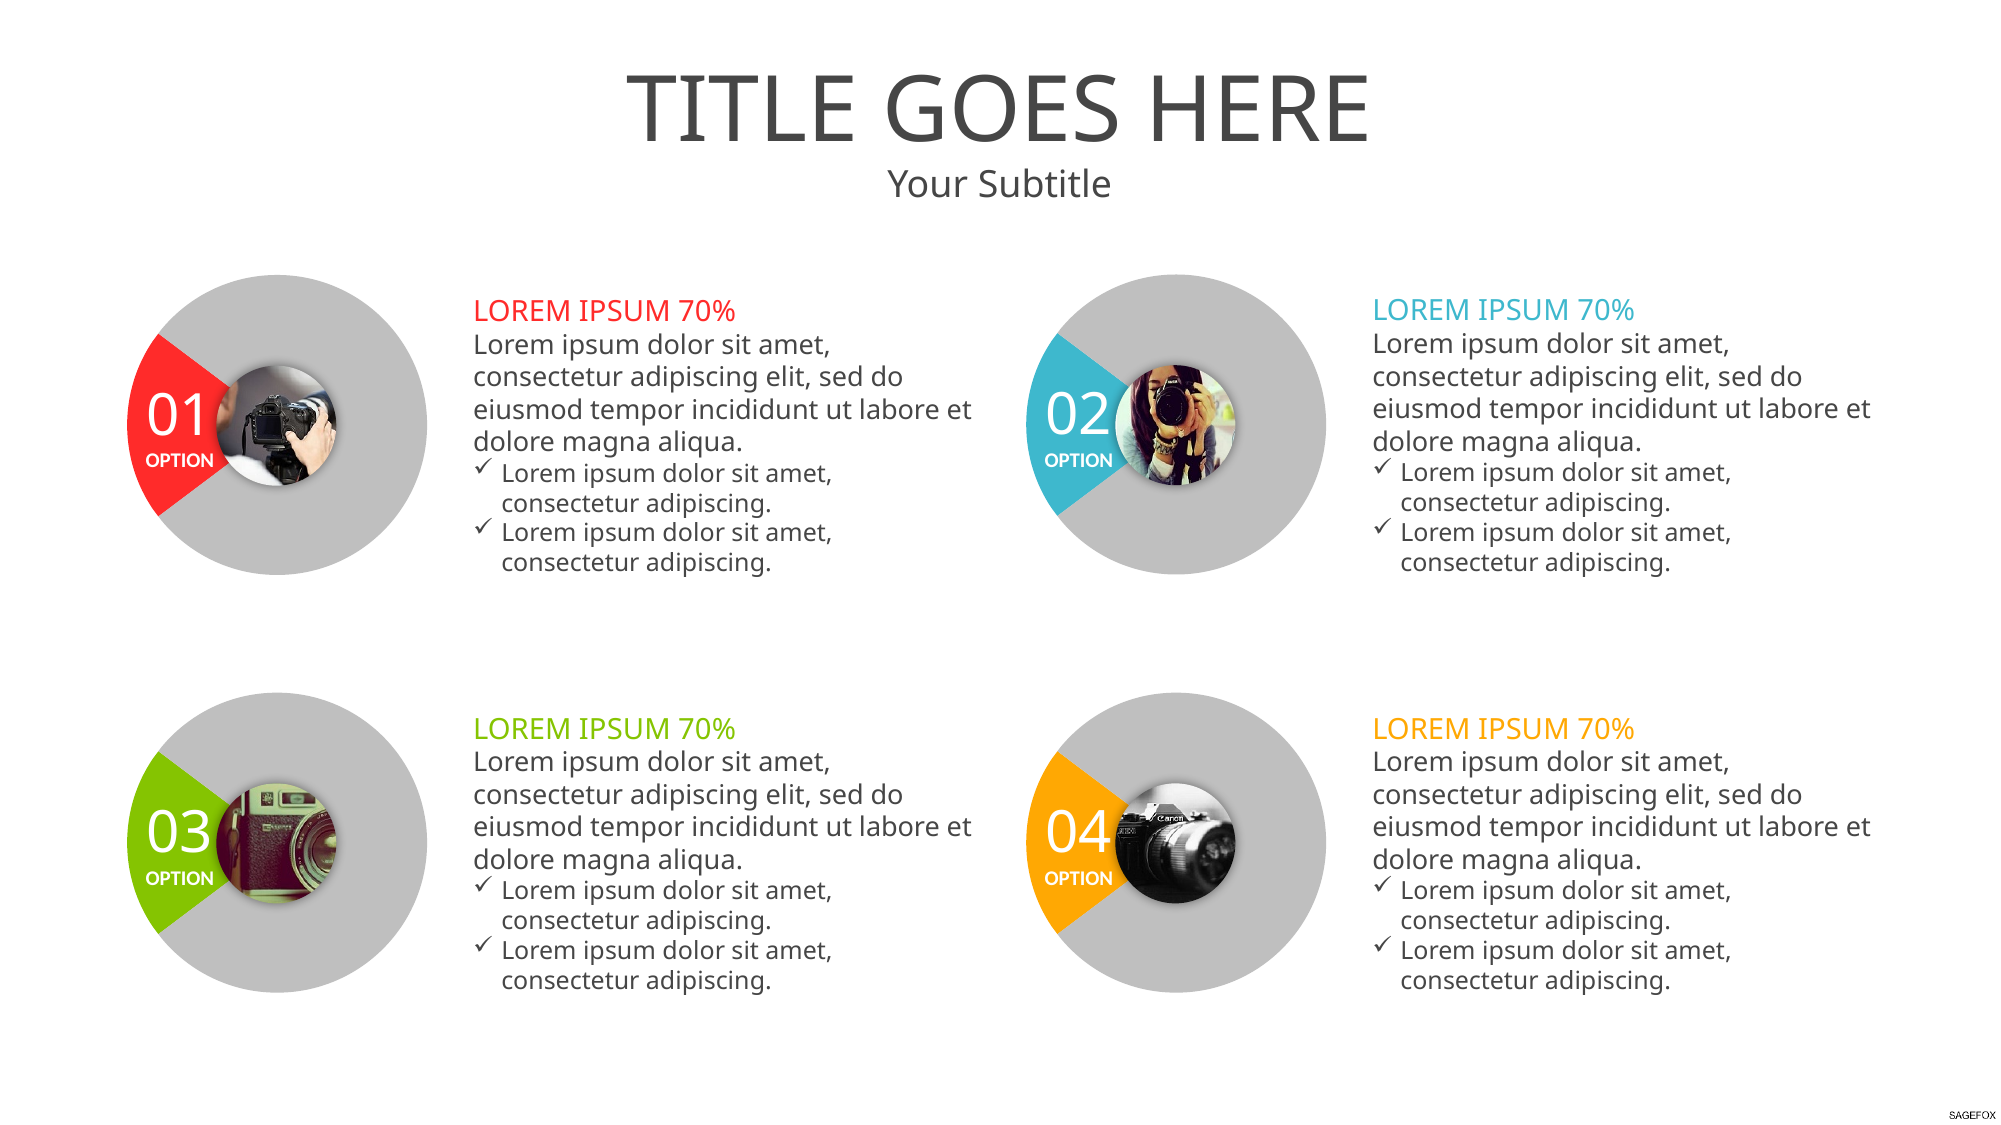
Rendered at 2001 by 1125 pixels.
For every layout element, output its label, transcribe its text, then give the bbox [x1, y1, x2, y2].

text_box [119, 333, 241, 517]
text_box LOREM IPSUM 70% Lorem ipsum dolor sit amet, consectetur adipiscing elit, sed do eiusmod tempor incididunt ut labore et dolore magna aliqua. Lorem ipsum dolor sit amet, consectetur adipiscing. Lorem ipsum dolor sit amet, consectetur adipiscing. [458, 702, 993, 1002]
text_box TITLE GOES HERE Your Subtitle [548, 42, 1452, 212]
text_box [1140, 782, 1237, 905]
text_box [1056, 273, 1328, 576]
text_box [1140, 364, 1237, 487]
text_box [157, 273, 429, 576]
text_box LOREM IPSUM 70% Lorem ipsum dolor sit amet, consectetur adipiscing elit, sed do eiusmod tempor incididunt ut labore et dolore magna aliqua. Lorem ipsum dolor sit amet, consectetur adipiscing. Lorem ipsum dolor sit amet, consectetur adipiscing. [458, 284, 993, 585]
text_box [1056, 691, 1328, 994]
text_box LOREM IPSUM 70% Lorem ipsum dolor sit amet, consectetur adipiscing elit, sed do eiusmod tempor incididunt ut labore et dolore magna aliqua. Lorem ipsum dolor sit amet, consectetur adipiscing. Lorem ipsum dolor sit amet, consectetur adipiscing. [1357, 702, 1892, 1002]
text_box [1018, 333, 1140, 516]
text_box [241, 364, 338, 487]
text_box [119, 751, 241, 935]
picture [1924, 1102, 2000, 1123]
text_box LOREM IPSUM 70% Lorem ipsum dolor sit amet, consectetur adipiscing elit, sed do eiusmod tempor incididunt ut labore et dolore magna aliqua. Lorem ipsum dolor sit amet, consectetur adipiscing. Lorem ipsum dolor sit amet, consectetur adipiscing. [1357, 284, 1892, 584]
text_box [241, 782, 338, 905]
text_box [1018, 751, 1140, 935]
text_box [157, 691, 429, 994]
